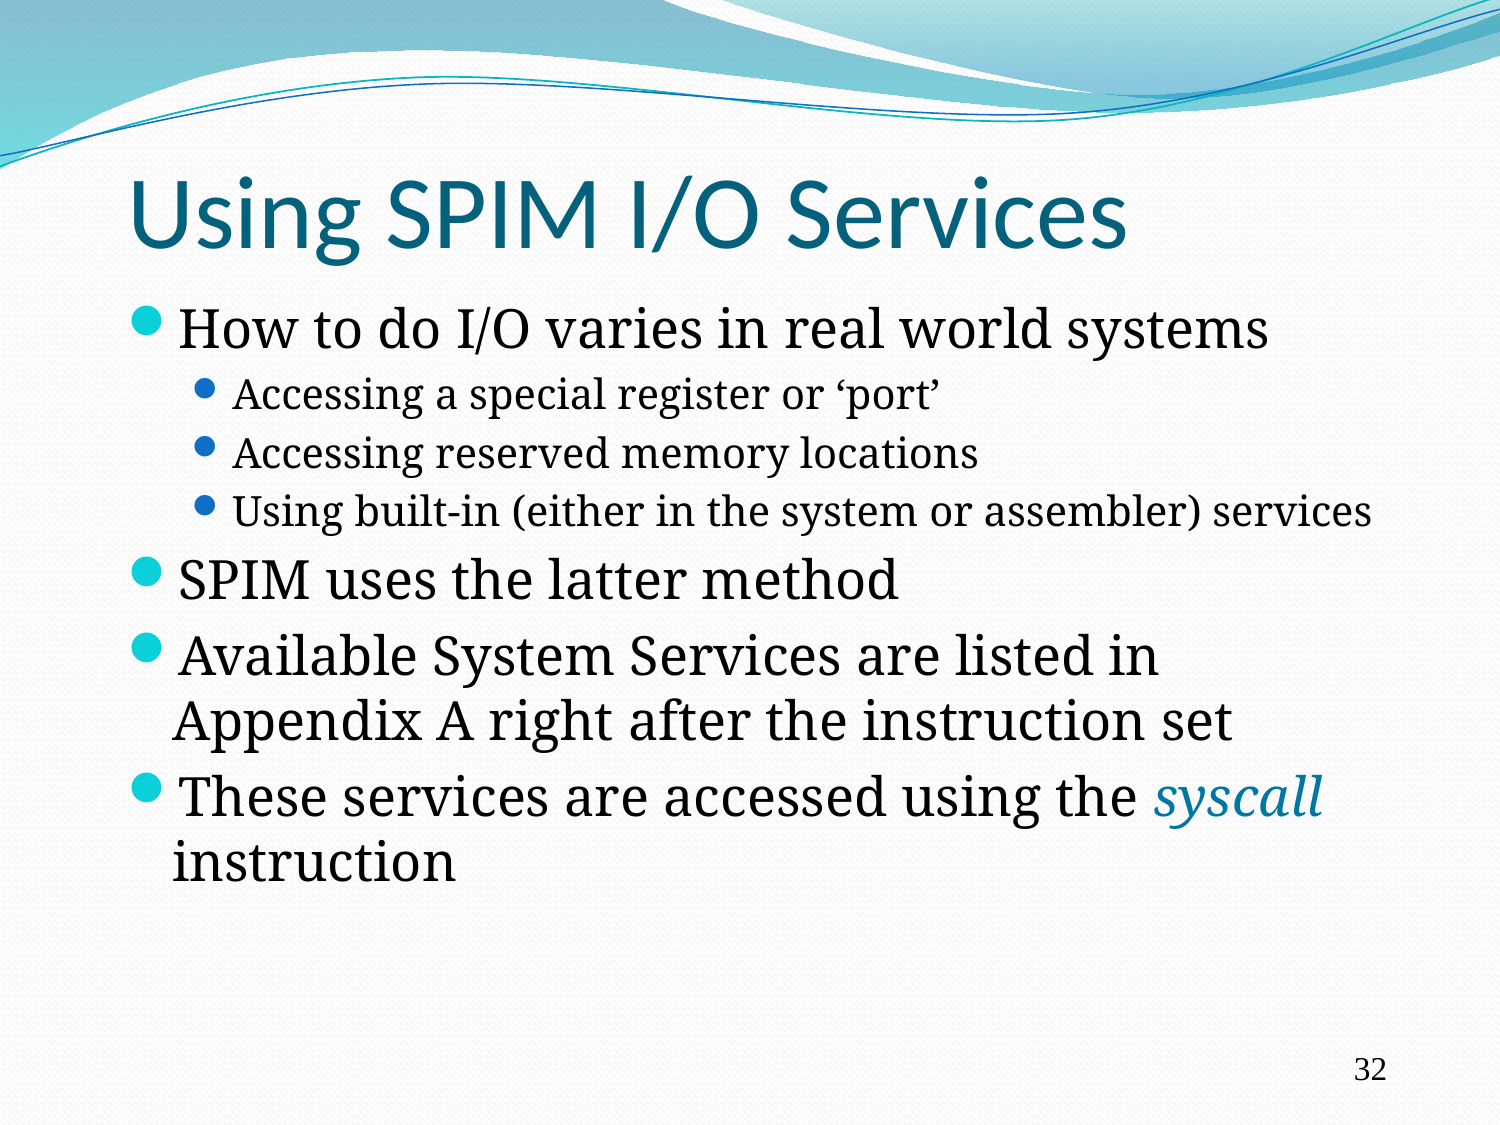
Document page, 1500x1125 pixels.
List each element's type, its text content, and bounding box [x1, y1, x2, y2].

text_box How to do I/O varies in real world systems Accessing a special register or ‘port’ Accessing reserved memory locations Using built-in (either in the system or assembler) services SPIM uses the latter method Available System Services are listed in Appendix A right after the instruction set These services are accessed using the syscall instruction [112, 287, 1388, 1038]
text_box Using SPIM I/O Services [112, 137, 1388, 238]
slide_number 32 [1224, 1038, 1388, 1088]
